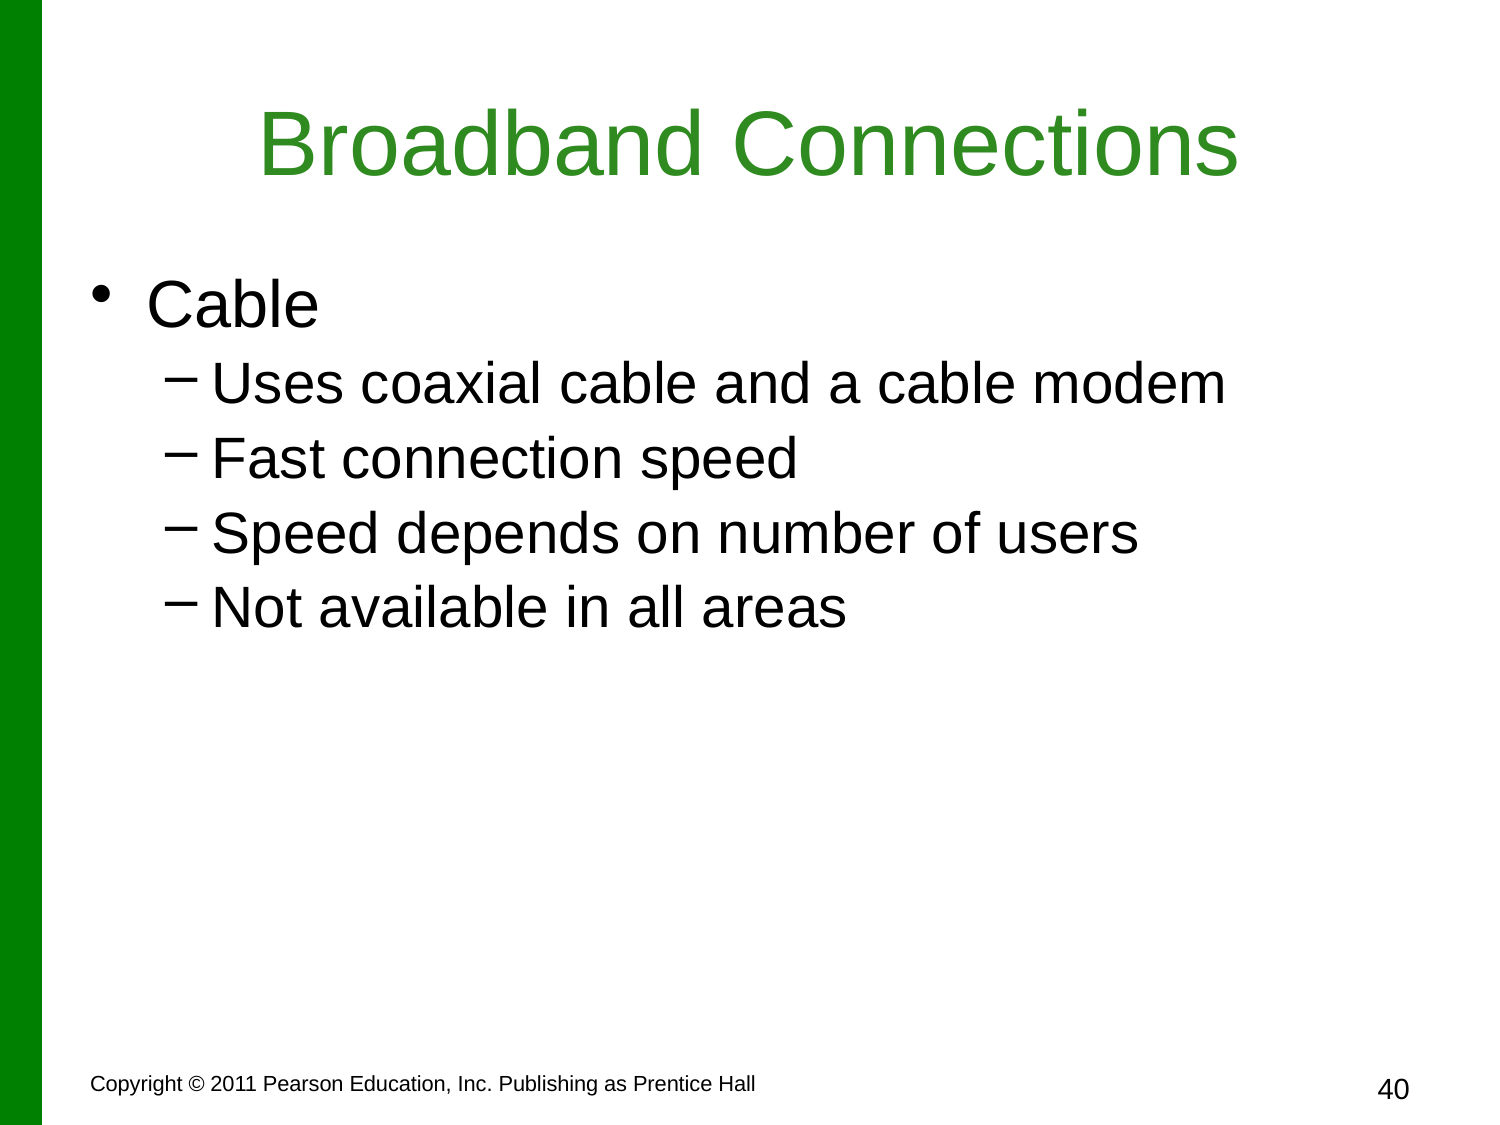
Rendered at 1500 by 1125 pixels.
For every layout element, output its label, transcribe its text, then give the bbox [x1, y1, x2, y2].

slide_number 40 [1074, 1062, 1426, 1103]
slide_number Copyright © 2011 Pearson Education, Inc. Publishing as Prentice Hall [74, 1062, 813, 1101]
list Cable Uses coaxial cable and a cable modem Fast connection speed Speed depends on number of users Not available in all areas [74, 262, 1426, 1006]
title Broadband Connections [74, 44, 1426, 233]
